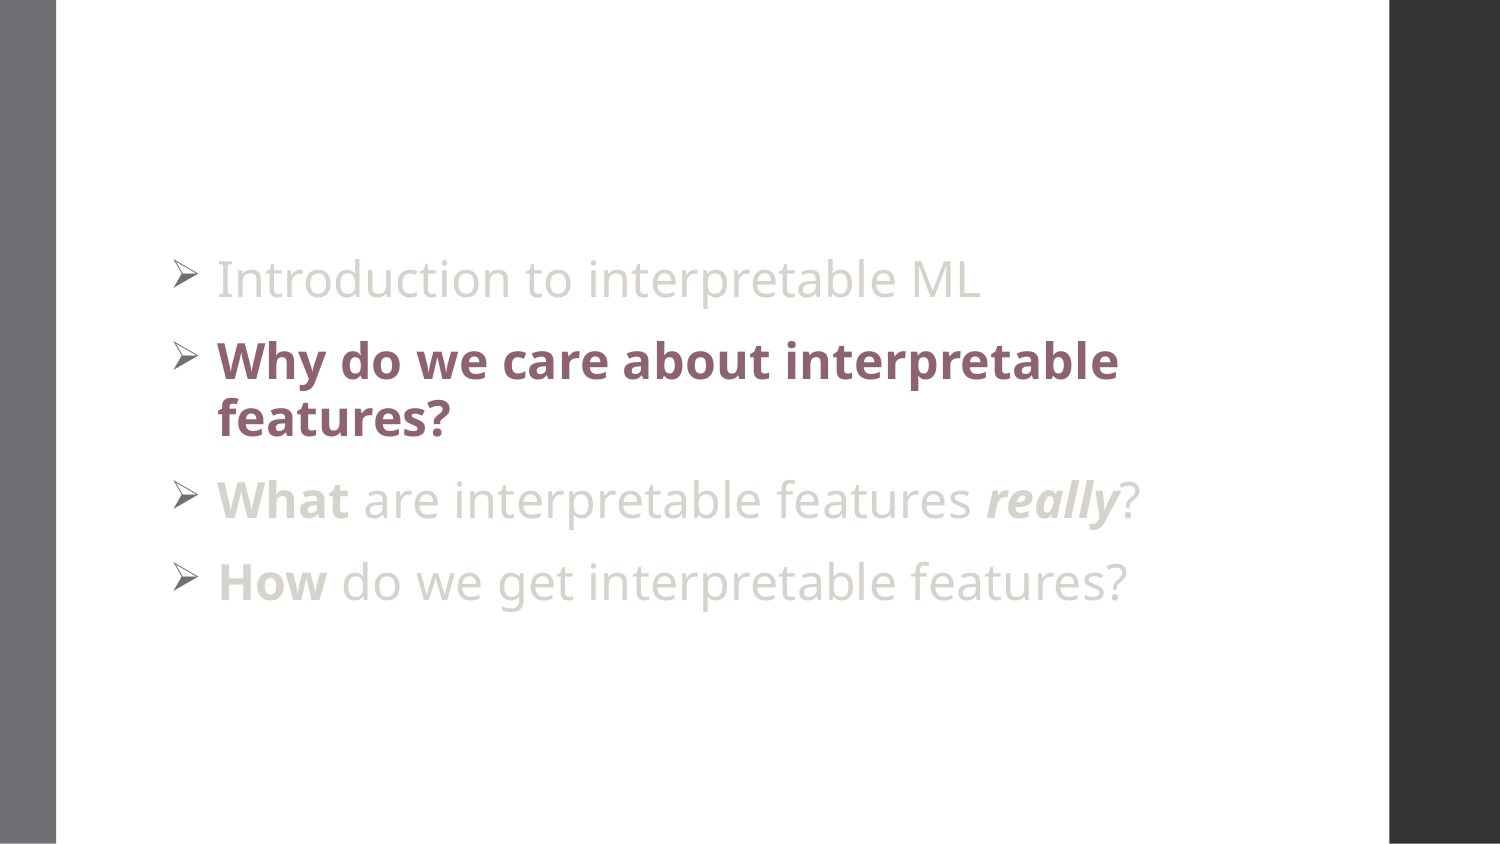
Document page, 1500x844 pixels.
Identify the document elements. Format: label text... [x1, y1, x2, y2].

list Introduction to interpretable ML Why do we care about interpretable features? What are interpretable features really? How do we get interpretable features? [155, 237, 1314, 446]
